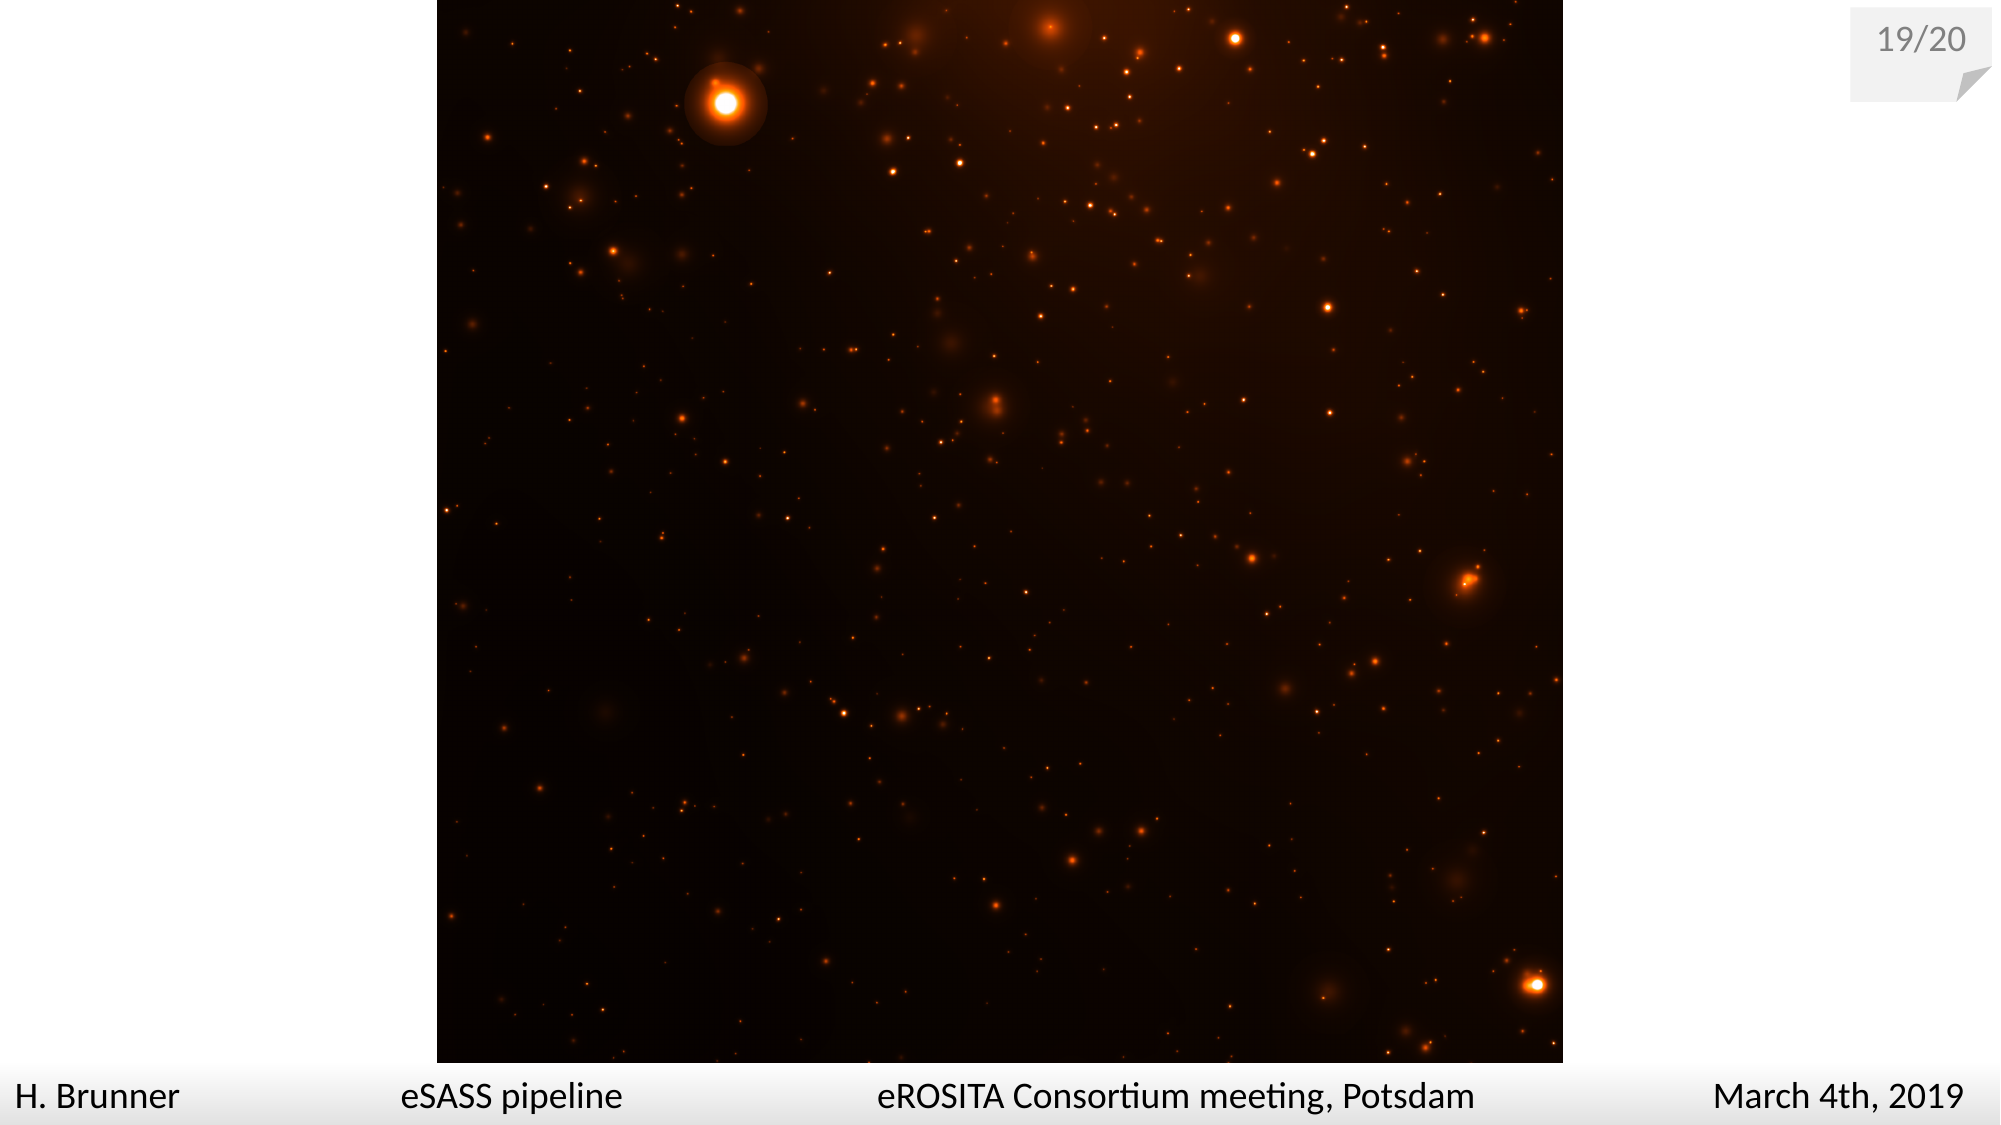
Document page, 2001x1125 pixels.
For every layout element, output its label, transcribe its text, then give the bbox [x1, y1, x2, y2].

text_box H. Brunner eSASS pipeline eROSITA Consortium meeting, Potsdam March 4th, 2019 [0, 1063, 437, 1125]
picture [437, 0, 1563, 1125]
text_box H. Brunner eSASS pipeline eROSITA Consortium meeting, Potsdam March 4th, 2019 [1563, 1063, 2000, 1125]
text_box 19/20 [1849, 6, 1996, 103]
